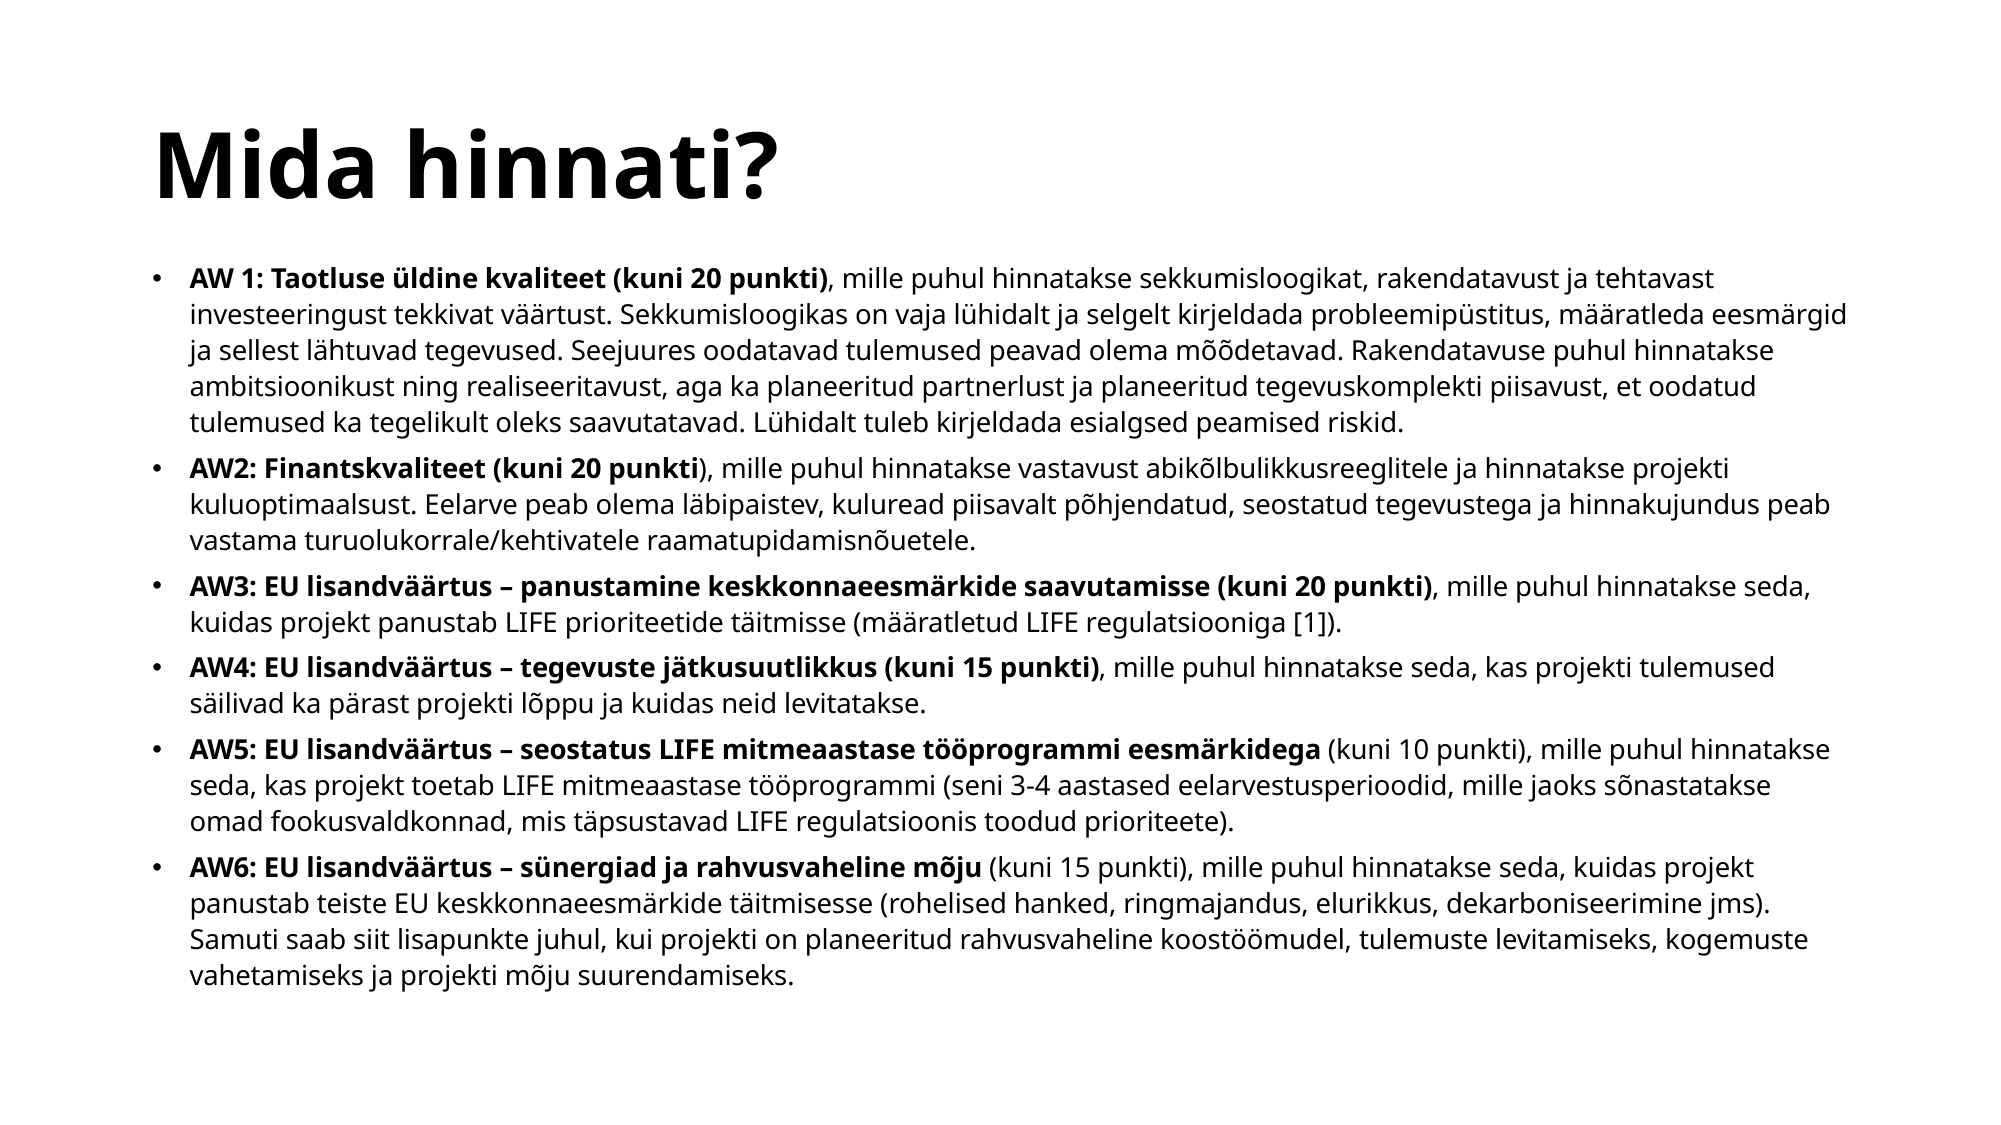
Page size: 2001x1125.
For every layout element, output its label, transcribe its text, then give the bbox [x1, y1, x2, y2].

list AW 1: Taotluse üldine kvaliteet (kuni 20 punkti), mille puhul hinnatakse sekkumisloogikat, rakendatavust ja tehtavast investeeringust tekkivat väärtust. Sekkumisloogikas on vaja lühidalt ja selgelt kirjeldada probleemipüstitus, määratleda eesmärgid ja sellest lähtuvad tegevused. Seejuures oodatavad tulemused peavad olema mõõdetavad. Rakendatavuse puhul hinnatakse ambitsioonikust ning realiseeritavust, aga ka planeeritud partnerlust ja planeeritud tegevuskomplekti piisavust, et oodatud tulemused ka tegelikult oleks saavutatavad. Lühidalt tuleb kirjeldada esialgsed peamised riskid. AW2: Finantskvaliteet (kuni 20 punkti), mille puhul hinnatakse vastavust abikõlbulikkusreeglitele ja hinnatakse projekti kuluoptimaalsust. Eelarve peab olema läbipaistev, kuluread piisavalt põhjendatud, seostatud tegevustega ja hinnakujundus peab vastama turuolukorrale/kehtivatele raamatupidamisnõuetele. AW3: EU lisandväärtus – panustamine keskkonnaeesmärkide saavutamisse (kuni 20 punkti), mille puhul hinnatakse seda, kuidas projekt panustab LIFE prioriteetide täitmisse (määratletud LIFE regulatsiooniga [1]). AW4: EU lisandväärtus – tegevuste jätkusuutlikkus (kuni 15 punkti), mille puhul hinnatakse seda, kas projekti tulemused säilivad ka pärast projekti lõppu ja kuidas neid levitatakse. AW5: EU lisandväärtus – seostatus LIFE mitmeaastase tööprogrammi eesmärkidega (kuni 10 punkti), mille puhul hinnatakse seda, kas projekt toetab LIFE mitmeaastase tööprogrammi (seni 3-4 aastased eelarvestusperioodid, mille jaoks sõnastatakse omad fookusvaldkonnad, mis täpsustavad LIFE regulatsioonis toodud prioriteete). AW6: EU lisandväärtus – sünergiad ja rahvusvaheline mõju (kuni 15 punkti), mille puhul hinnatakse seda, kuidas projekt panustab teiste EU keskkonnaeesmärkide täitmisesse (rohelised hanked, ringmajandus, elurikkus, dekarboniseerimine jms). Samuti saab siit lisapunkte juhul, kui projekti on planeeritud rahvusvaheline koostöömudel, tulemuste levitamiseks, kogemuste vahetamiseks ja projekti mõju suurendamiseks. [137, 250, 1863, 1014]
title Mida hinnati? [137, 59, 1863, 250]
